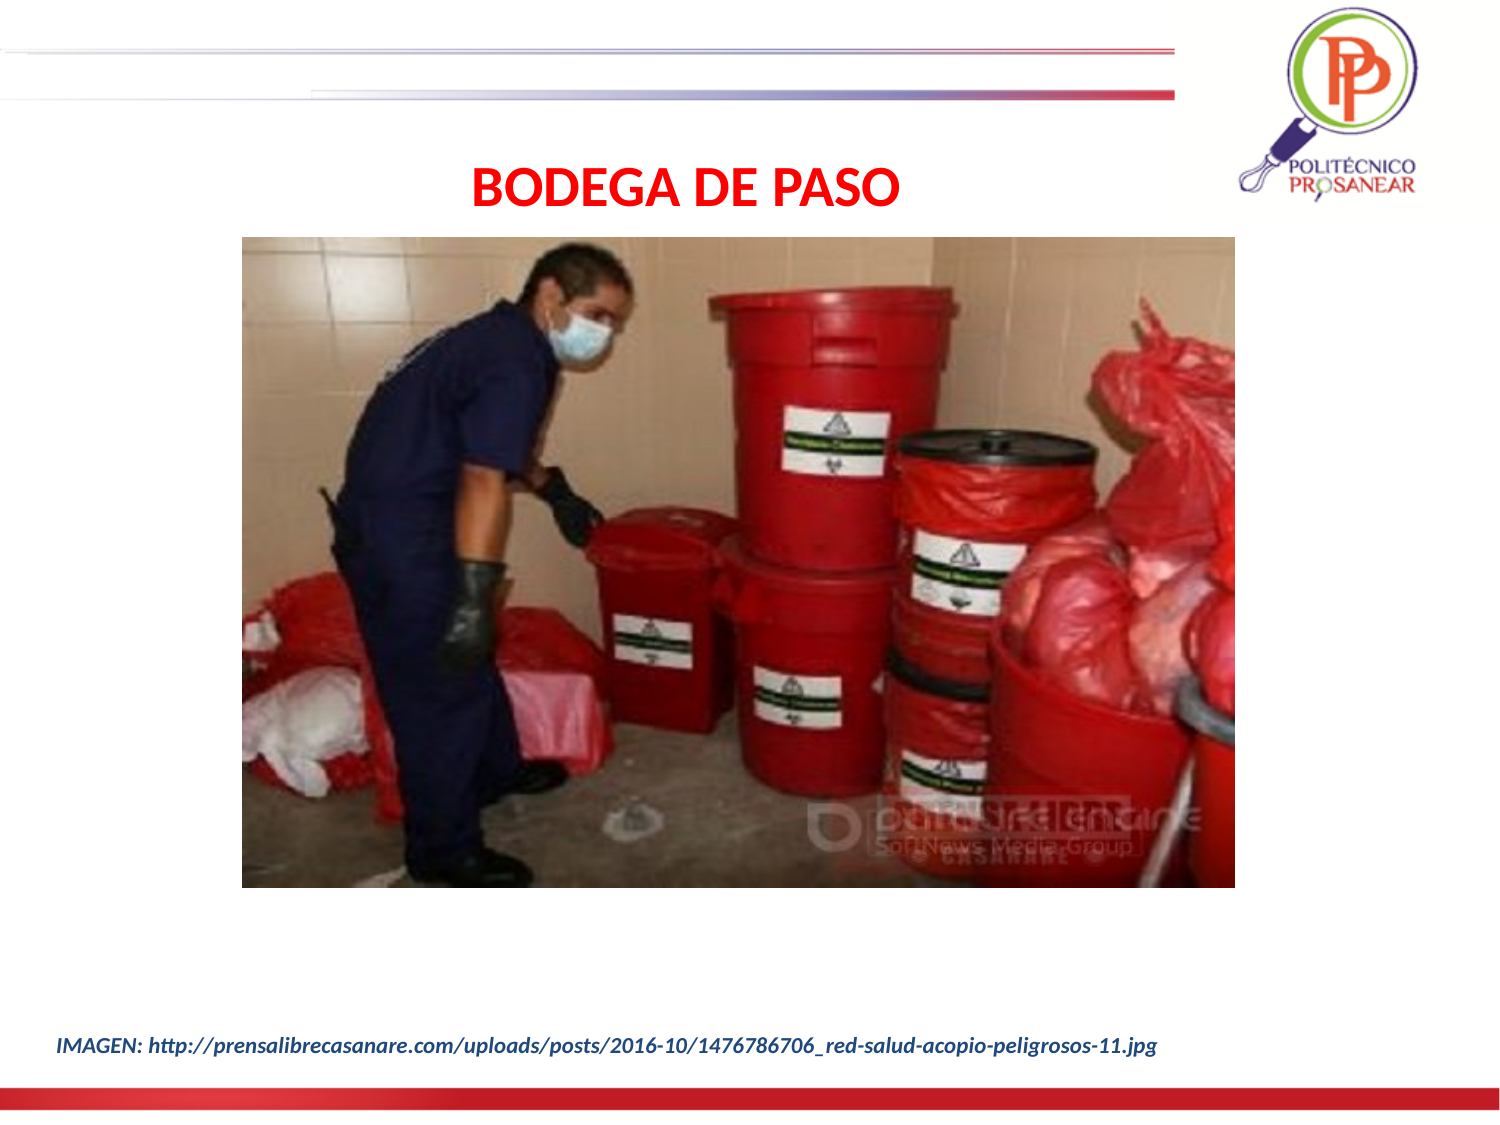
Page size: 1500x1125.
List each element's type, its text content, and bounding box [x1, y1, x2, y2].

text_box IMAGEN: http://prensalibrecasanare.com/uploads/posts/2016-10/1476786706_red-salud-acopio-peligrosos-11.jpg [41, 1023, 1436, 1066]
picture [0, 0, 1500, 1125]
text_box BODEGA DE PASO [457, 140, 917, 226]
